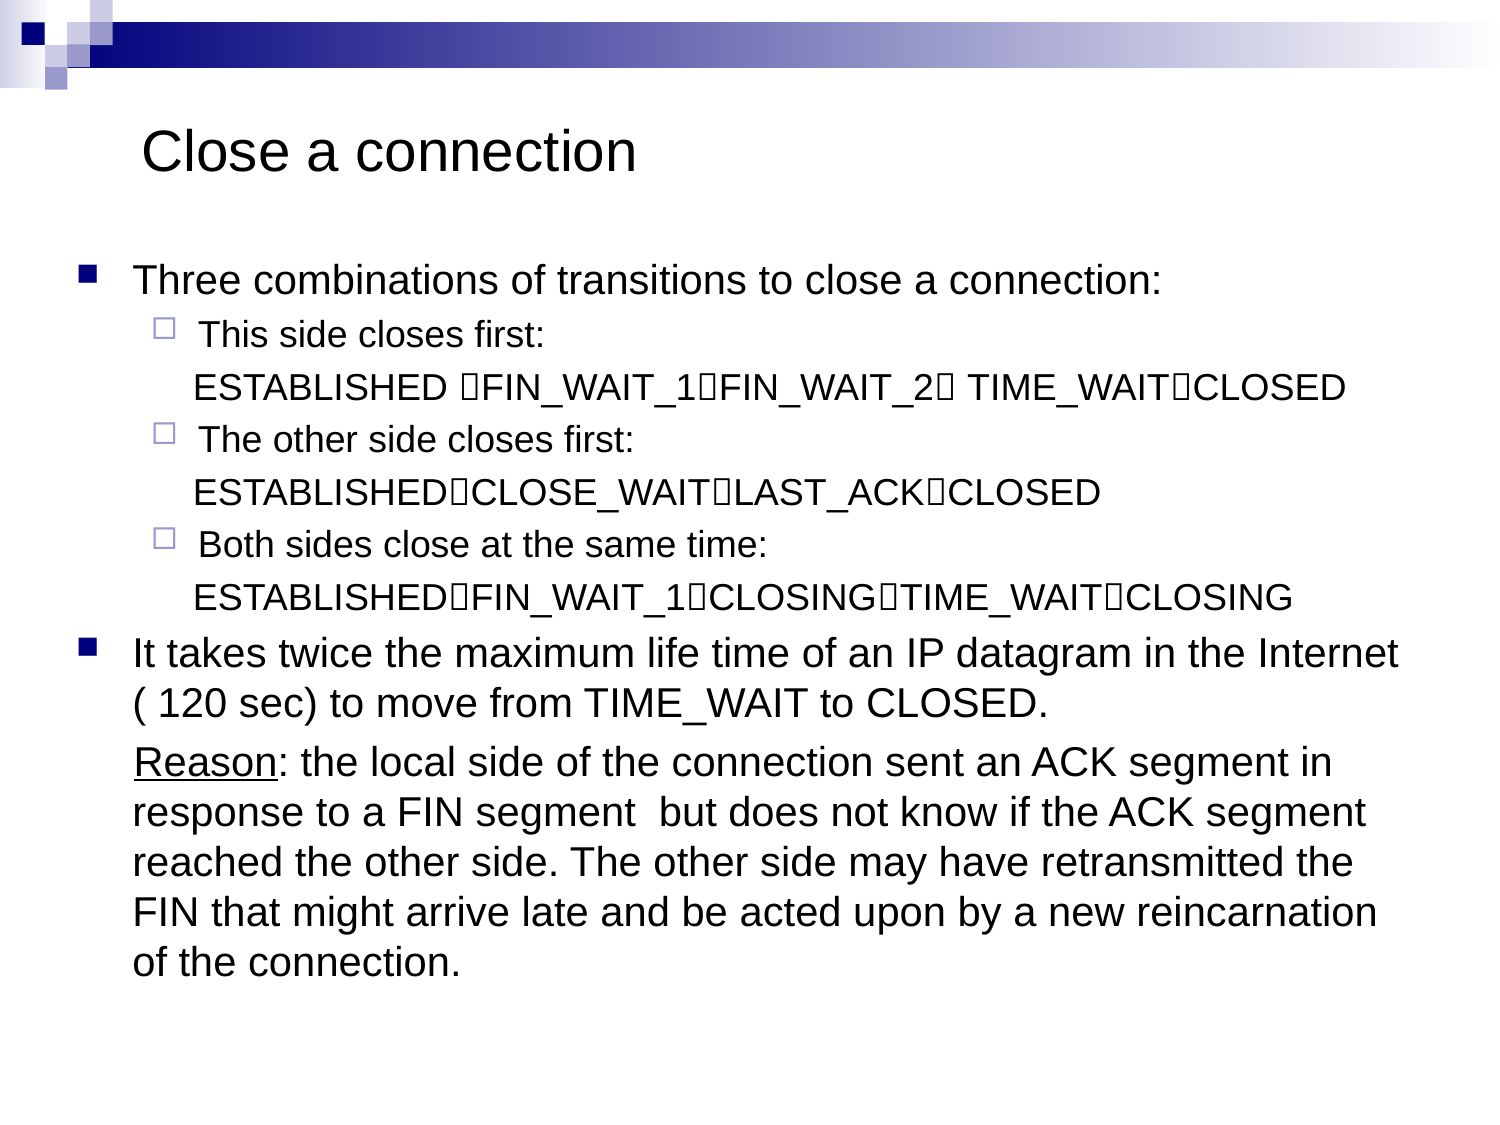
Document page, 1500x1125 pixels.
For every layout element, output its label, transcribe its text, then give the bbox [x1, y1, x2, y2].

list Three combinations of transitions to close a connection: This side closes first: ESTABLISHED FIN_WAIT_1FIN_WAIT_2 TIME_WAITCLOSED The other side closes first: ESTABLISHEDCLOSE_WAITLAST_ACKCLOSED Both sides close at the same time: ESTABLISHEDFIN_WAIT_1CLOSINGTIME_WAITCLOSING It takes twice the maximum life time of an IP datagram in the Internet ( 120 sec) to move from TIME_WAIT to CLOSED. Reason: the local side of the connection sent an ACK segment in response to a FIN segment but does not know if the ACK segment reached the other side. The other side may have retransmitted the FIN that might arrive late and be acted upon by a new reincarnation of the connection. [60, 245, 1419, 1054]
title Close a connection [126, 91, 1434, 205]
